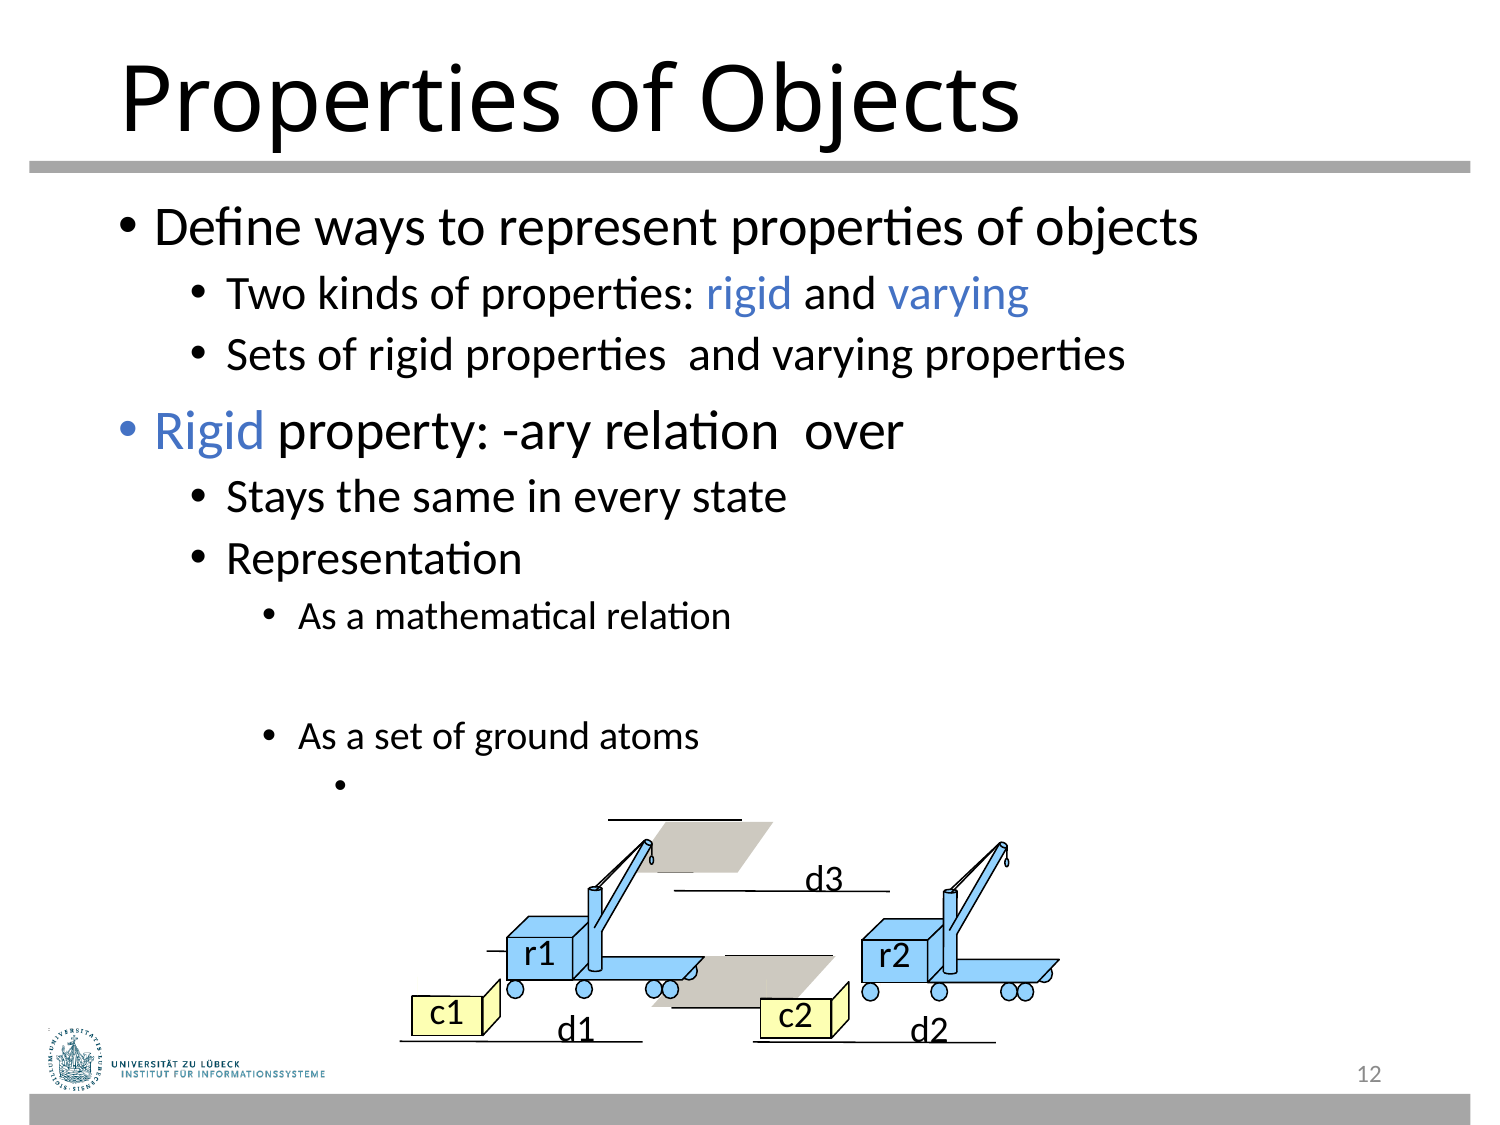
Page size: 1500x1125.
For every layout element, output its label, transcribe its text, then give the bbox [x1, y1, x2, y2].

title Properties of Objects [103, 42, 1397, 161]
slide_number 12 [1059, 1042, 1397, 1103]
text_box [399, 820, 1060, 1043]
